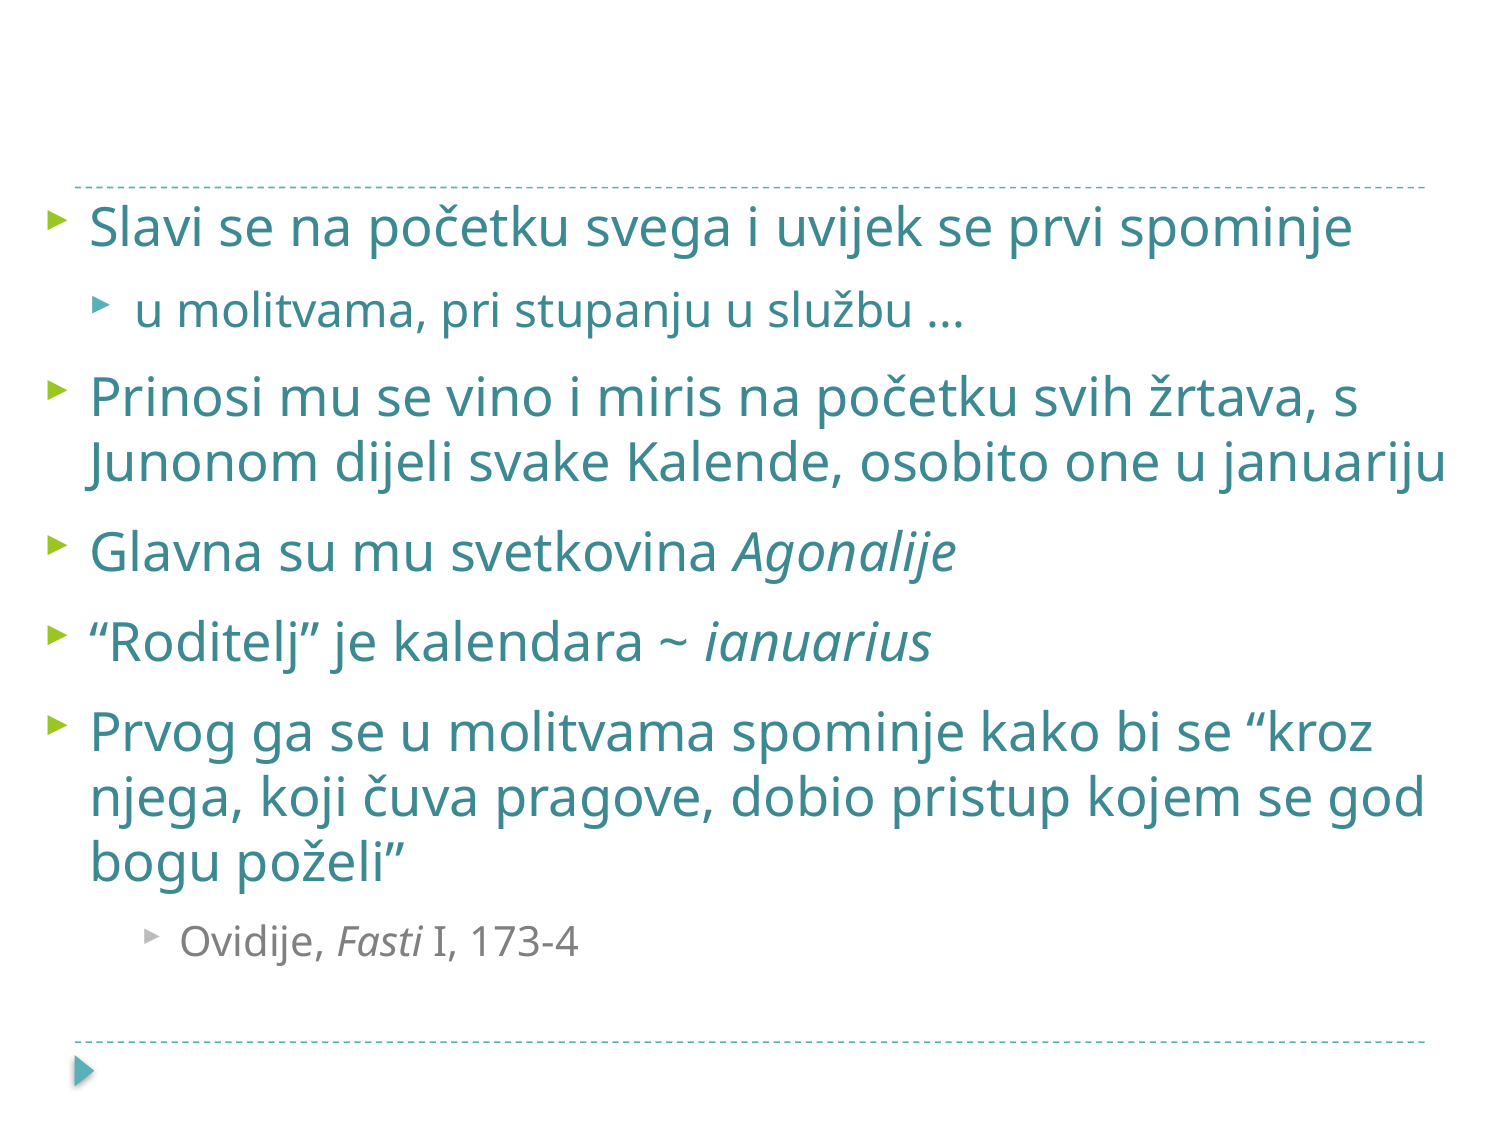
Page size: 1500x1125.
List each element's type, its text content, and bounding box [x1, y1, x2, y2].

list Slavi se na početku svega i uvijek se prvi spominje u molitvama, pri stupanju u službu ... Prinosi mu se vino i miris na početku svih žrtava, s Junonom dijeli svake Kalende, osobito one u januariju Glavna su mu svetkovina Agonalije “Roditelj” je kalendara ~ ianuarius Prvog ga se u molitvama spominje kako bi se “kroz njega, koji čuva pragove, dobio pristup kojem se god bogu poželi” Ovidije, Fasti I, 173-4 [29, 184, 1471, 1125]
